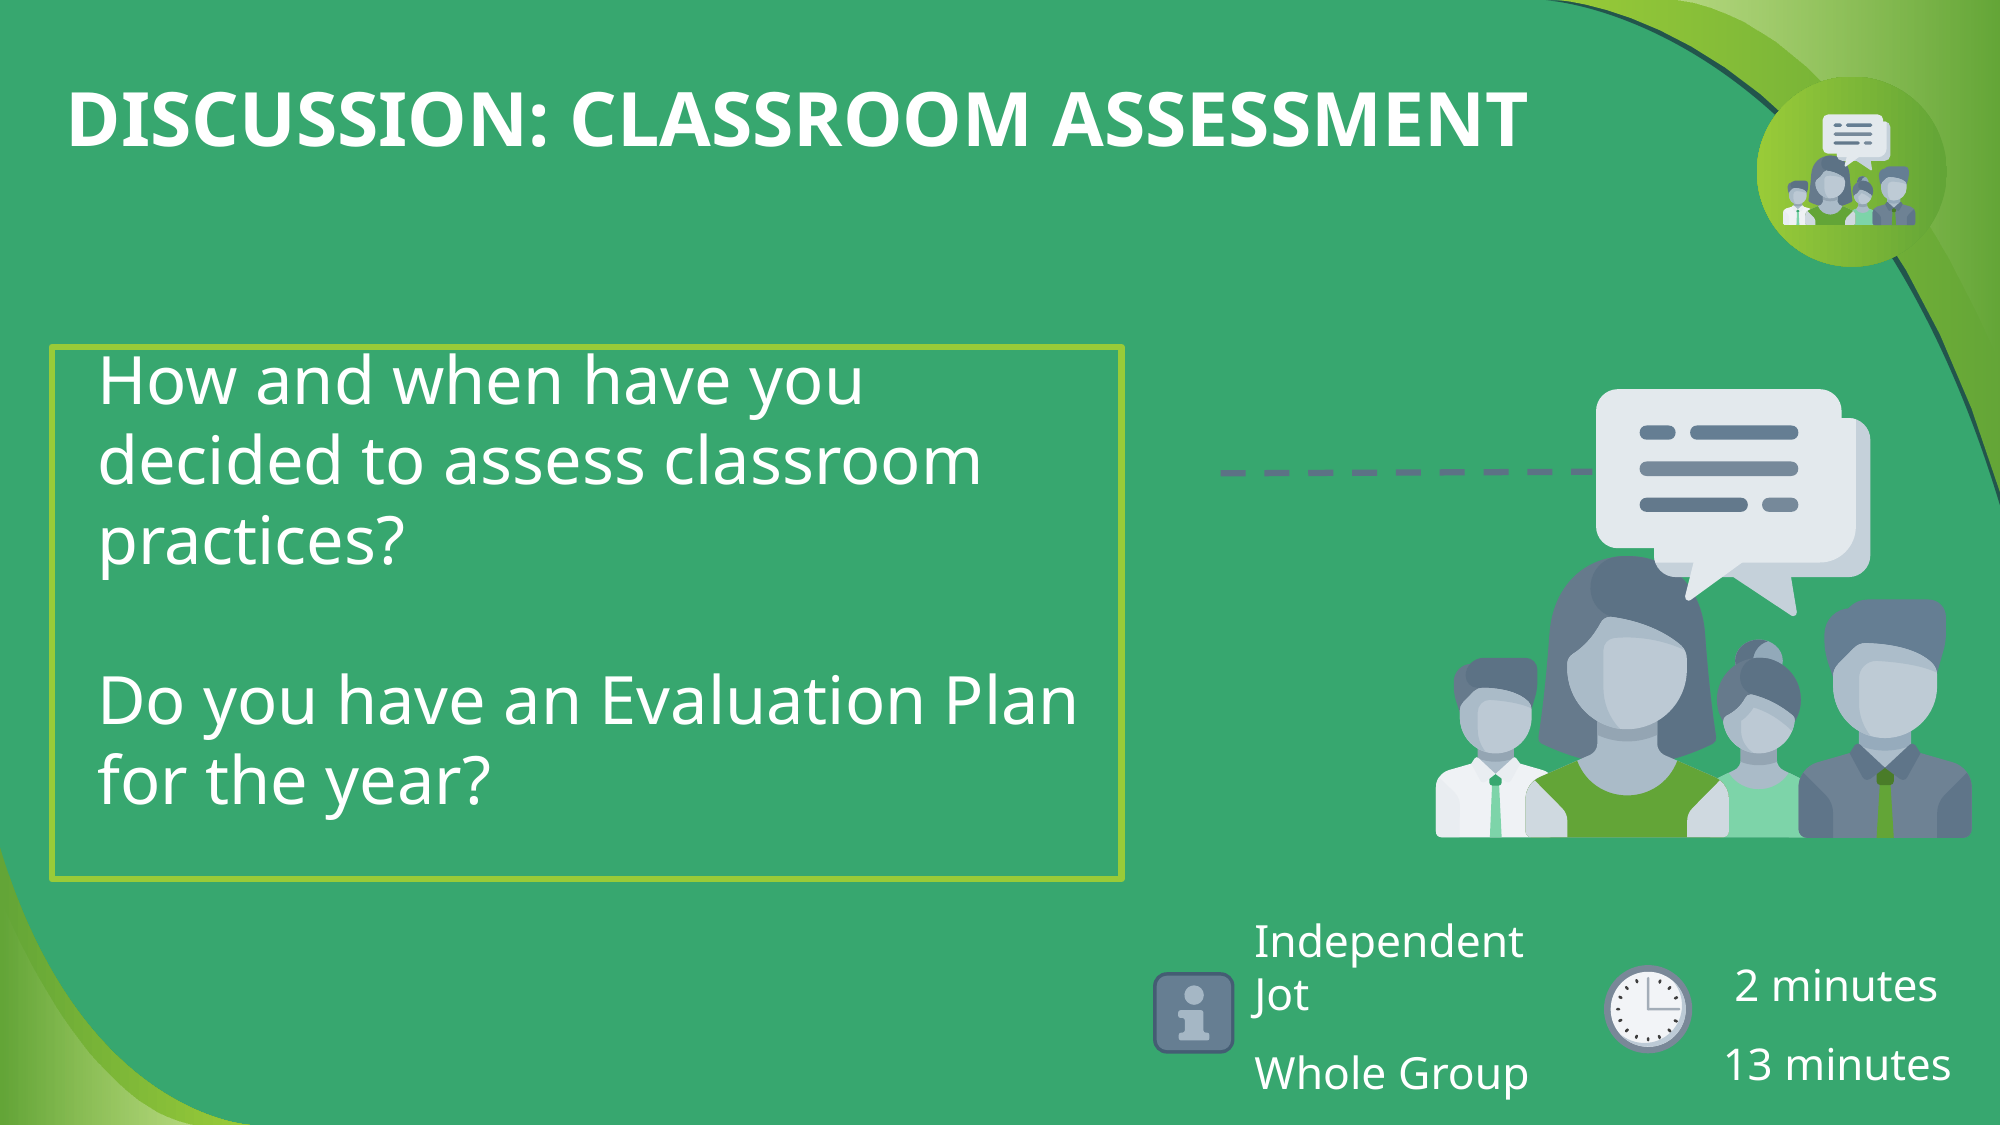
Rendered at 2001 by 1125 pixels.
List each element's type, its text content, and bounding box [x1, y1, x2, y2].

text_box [1782, 114, 1916, 226]
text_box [1603, 964, 1693, 1054]
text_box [1435, 555, 1590, 838]
text_box Independent Jot Whole Group [1201, 956, 1598, 1055]
list How and when have you decided to assess classroom practices? Do you have an Evaluation Plan for the year? [50, 345, 1124, 881]
text_box [1756, 76, 1947, 267]
text_box 2 minutes 13 minutes [1669, 938, 1982, 1082]
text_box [1152, 971, 1235, 1054]
title DISCUSSION: CLASSROOM ASSESSMENT [50, 56, 1590, 195]
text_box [1595, 388, 1973, 838]
